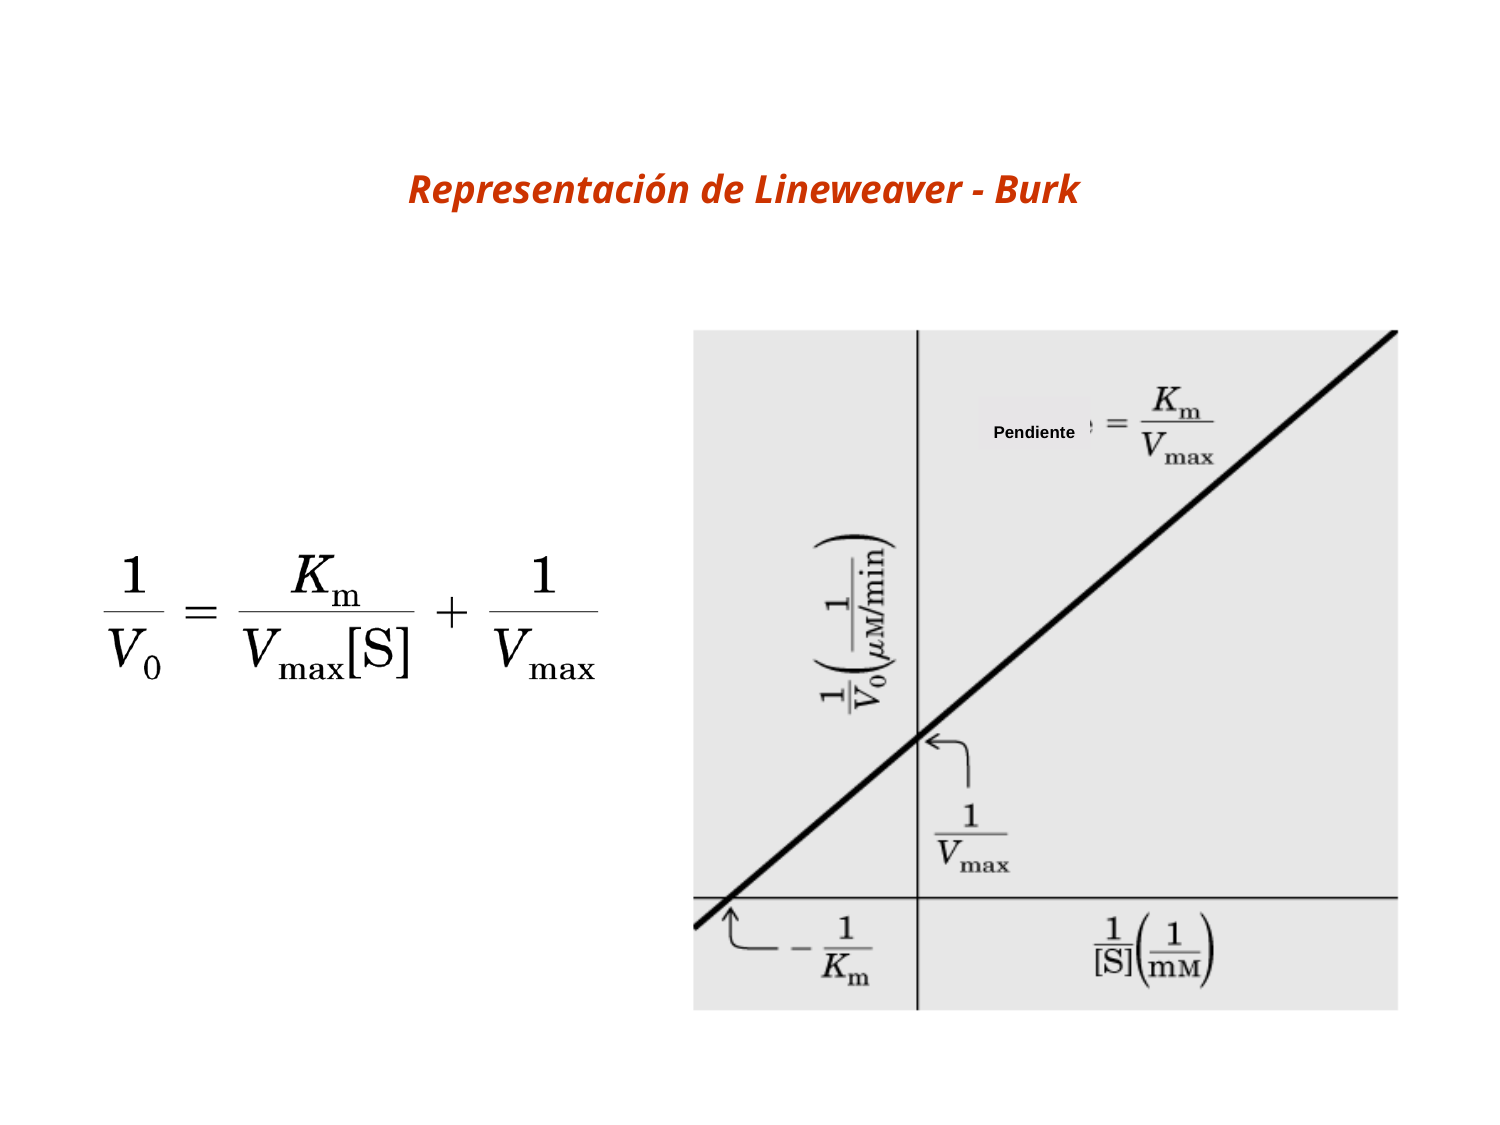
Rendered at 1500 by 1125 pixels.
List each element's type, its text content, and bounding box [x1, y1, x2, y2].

picture [687, 324, 1405, 1017]
picture [91, 529, 613, 708]
text_box Representación de Lineweaver - Burk [112, 117, 1375, 219]
